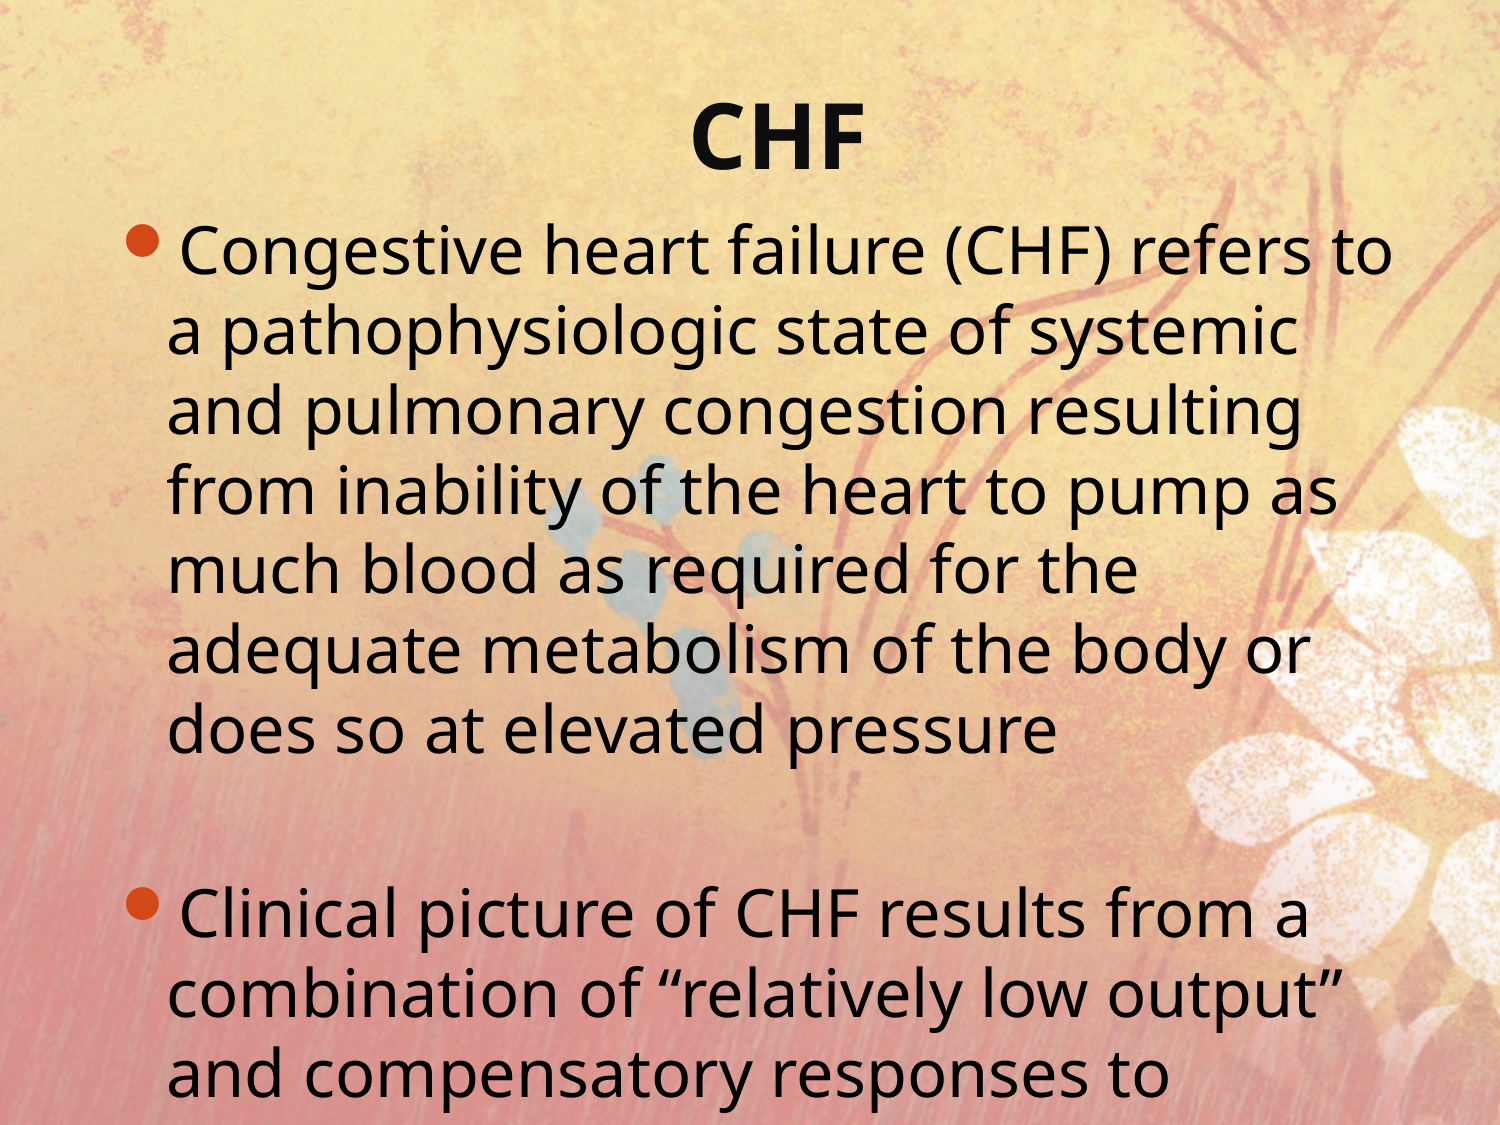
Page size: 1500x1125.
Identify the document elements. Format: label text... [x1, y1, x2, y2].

list Congestive heart failure (CHF) refers to a pathophysiologic state of systemic and pulmonary congestion resulting from inability of the heart to pump as much blood as required for the adequate metabolism of the body or does so at elevated pressure Clinical picture of CHF results from a combination of “relatively low output” and compensatory responses to increase it [106, 200, 1444, 938]
title CHF [650, 40, 937, 200]
